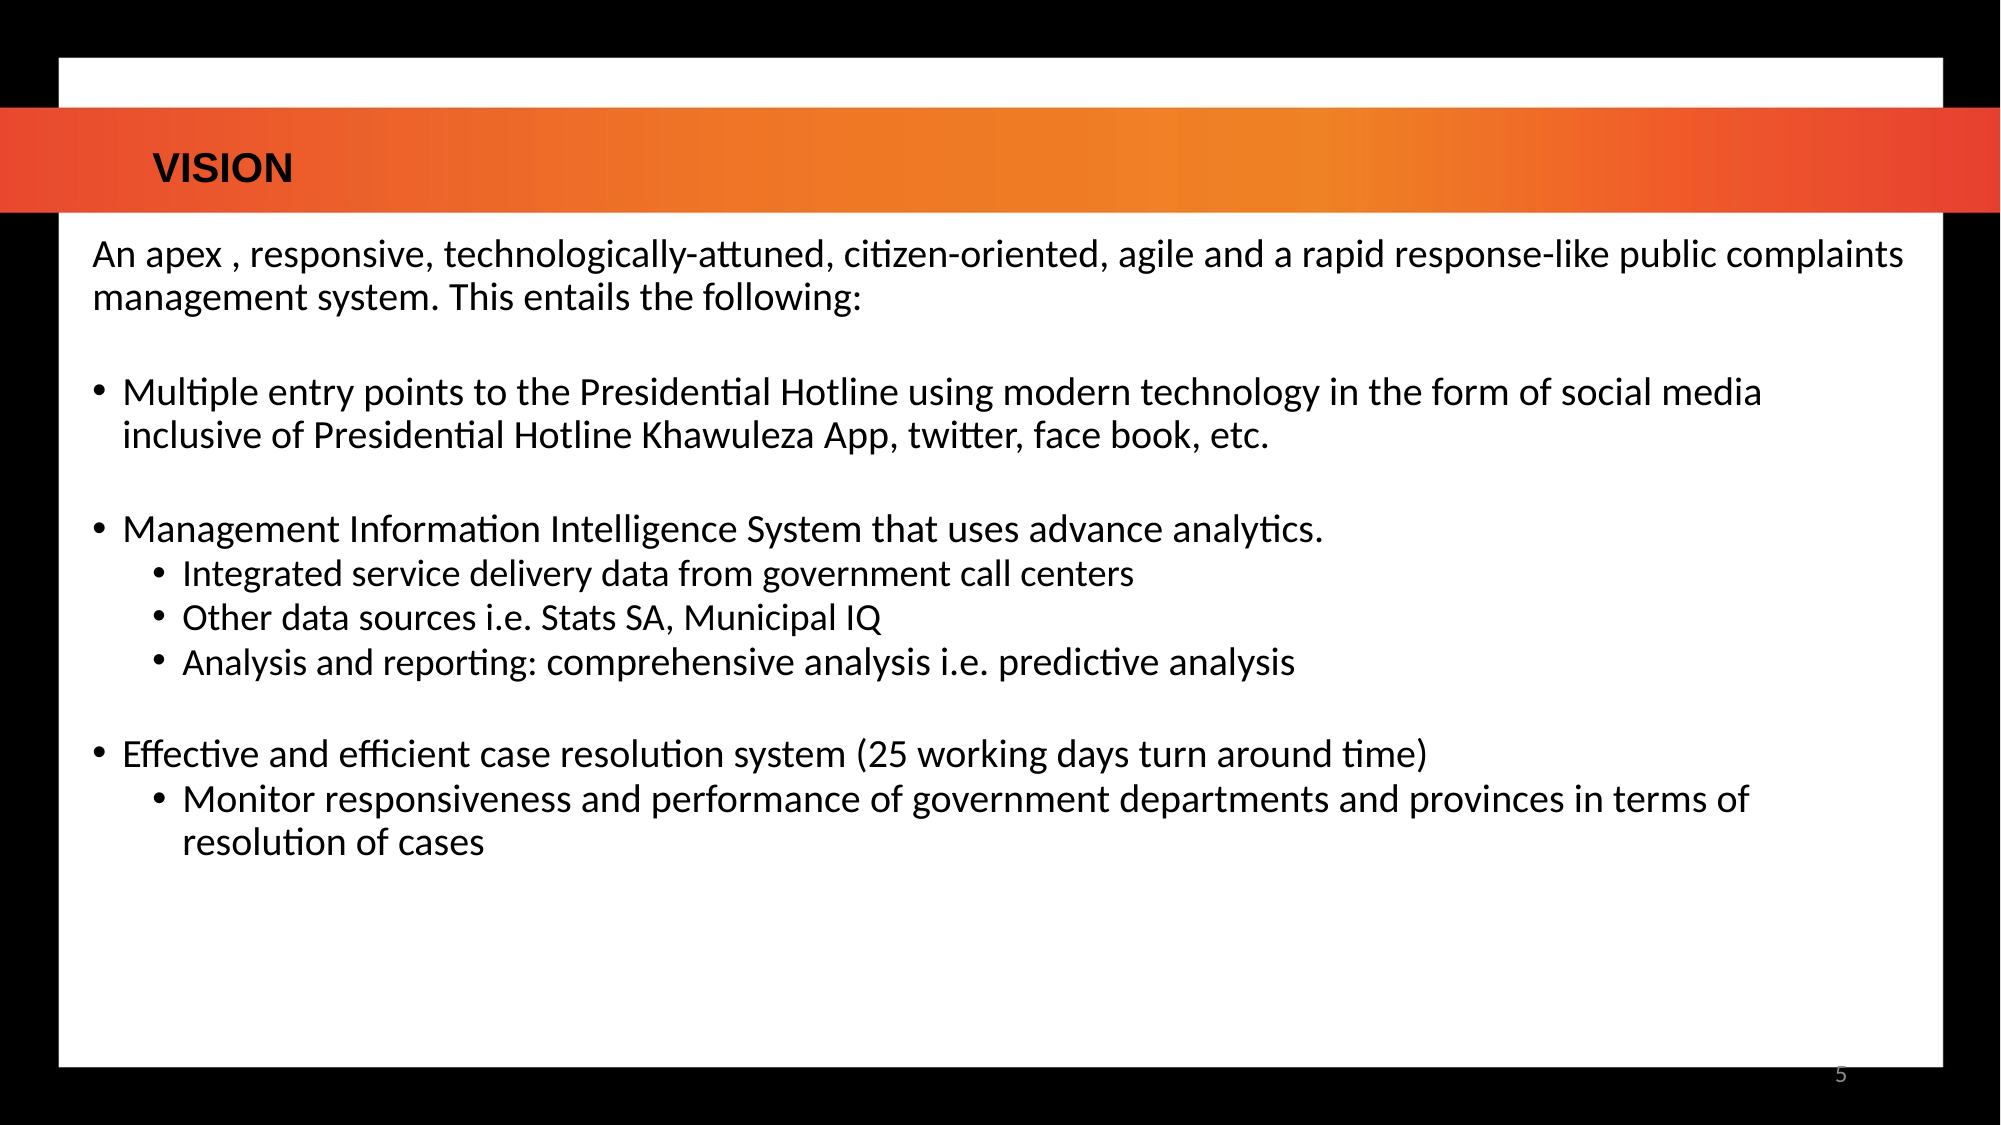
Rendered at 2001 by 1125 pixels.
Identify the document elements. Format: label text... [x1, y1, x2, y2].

picture [0, 0, 2001, 1125]
list An apex , responsive, technologically-attuned, citizen-oriented, agile and a rapid response-like public complaints management system. This entails the following: Multiple entry points to the Presidential Hotline using modern technology in the form of social media inclusive of Presidential Hotline Khawuleza App, twitter, face book, etc. Management Information Intelligence System that uses advance analytics. Integrated service delivery data from government call centers Other data sources i.e. Stats SA, Municipal IQ Analysis and reporting: comprehensive analysis i.e. predictive analysis Effective and efficient case resolution system (25 working days turn around time) Monitor responsiveness and performance of government departments and provinces in terms of resolution of cases [77, 225, 1925, 1014]
slide_number 5 [1412, 1042, 1863, 1103]
title VISION [137, 59, 1863, 225]
